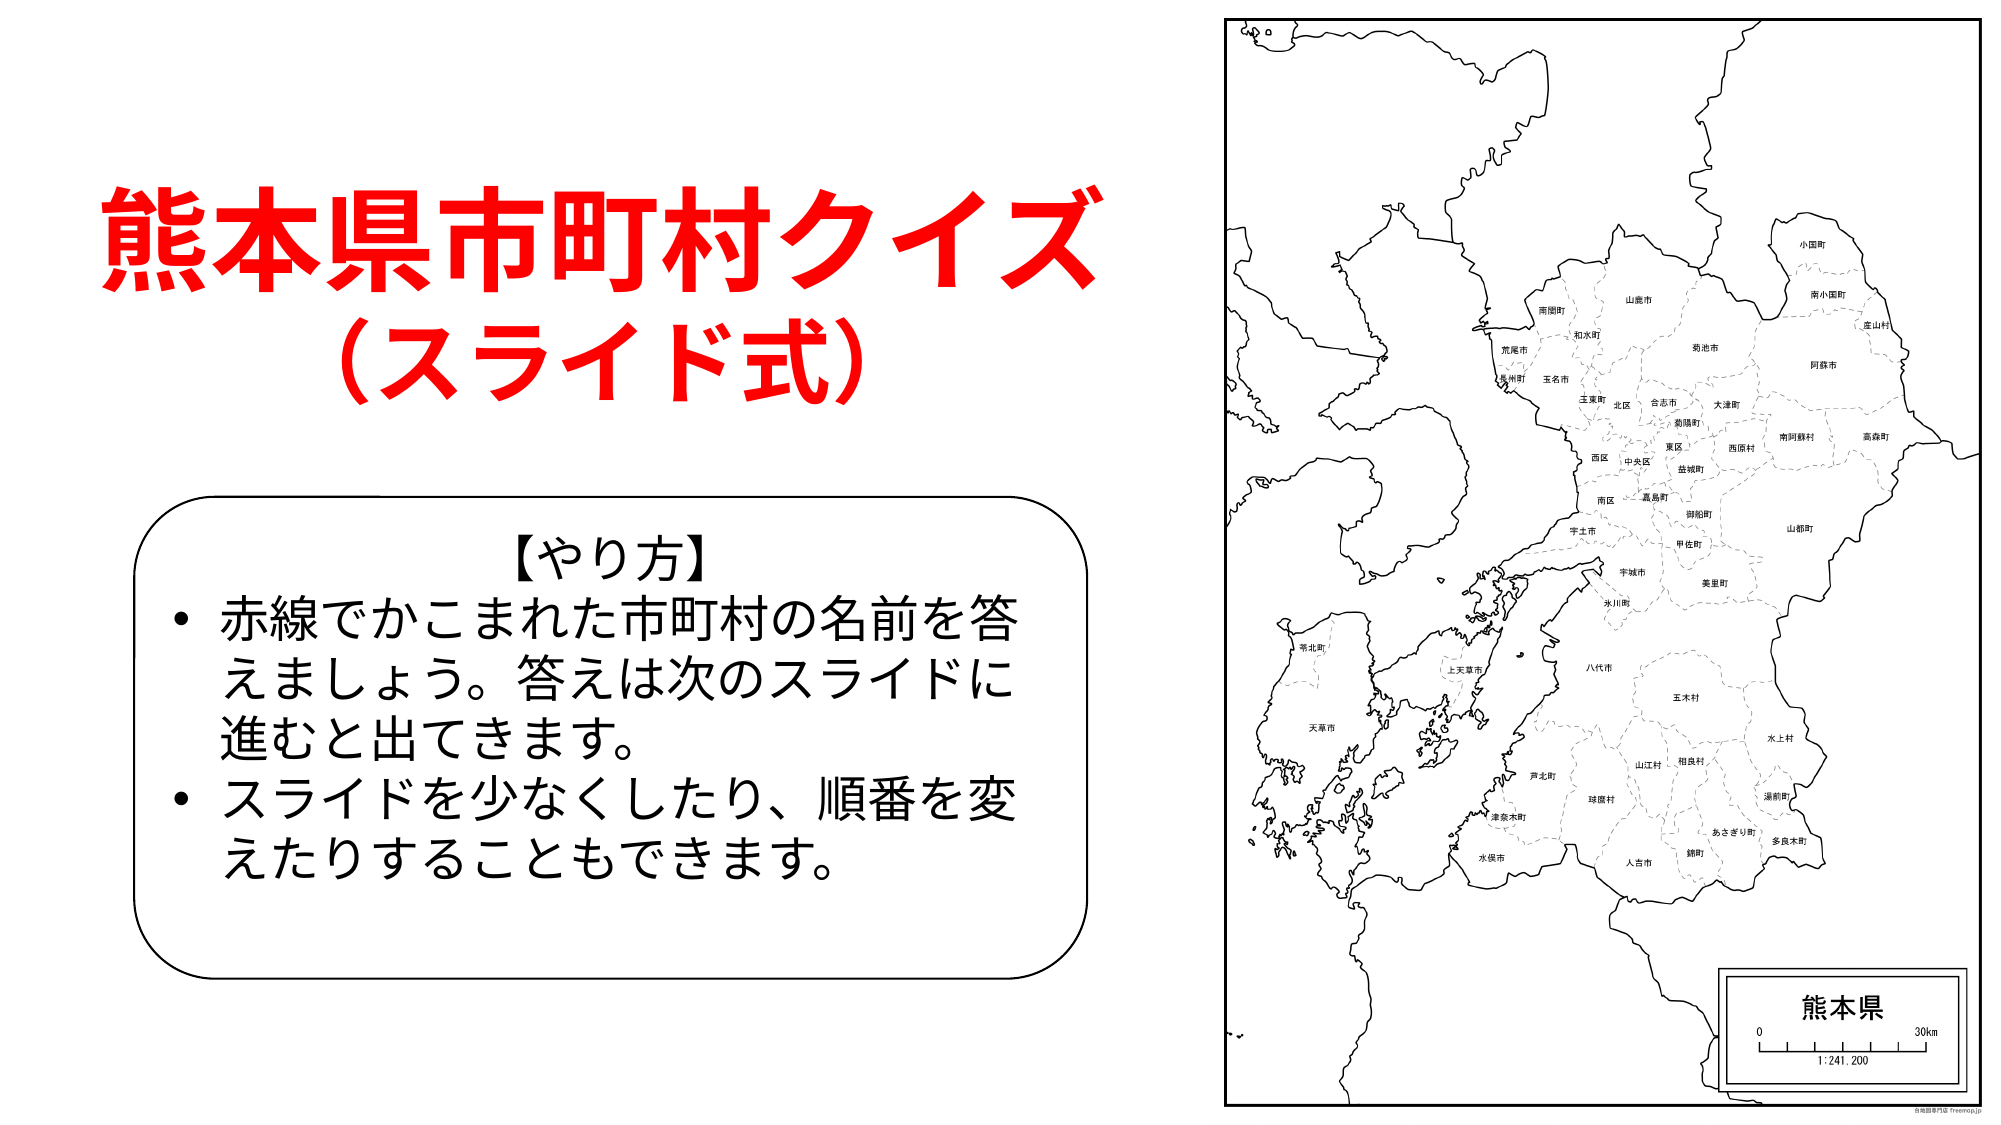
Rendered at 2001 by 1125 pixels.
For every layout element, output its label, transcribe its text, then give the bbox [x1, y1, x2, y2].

picture [1205, 0, 2000, 1125]
text_box 熊本県市町村クイズ （スライド式） [0, 162, 1205, 423]
text_box 【やり方】 赤線でかこまれた市町村の名前を答えましょう。答えは次のスライドに進むと出てきます。 スライドを少なくしたり、順番を変えたりすることもできます。 [133, 495, 1089, 980]
